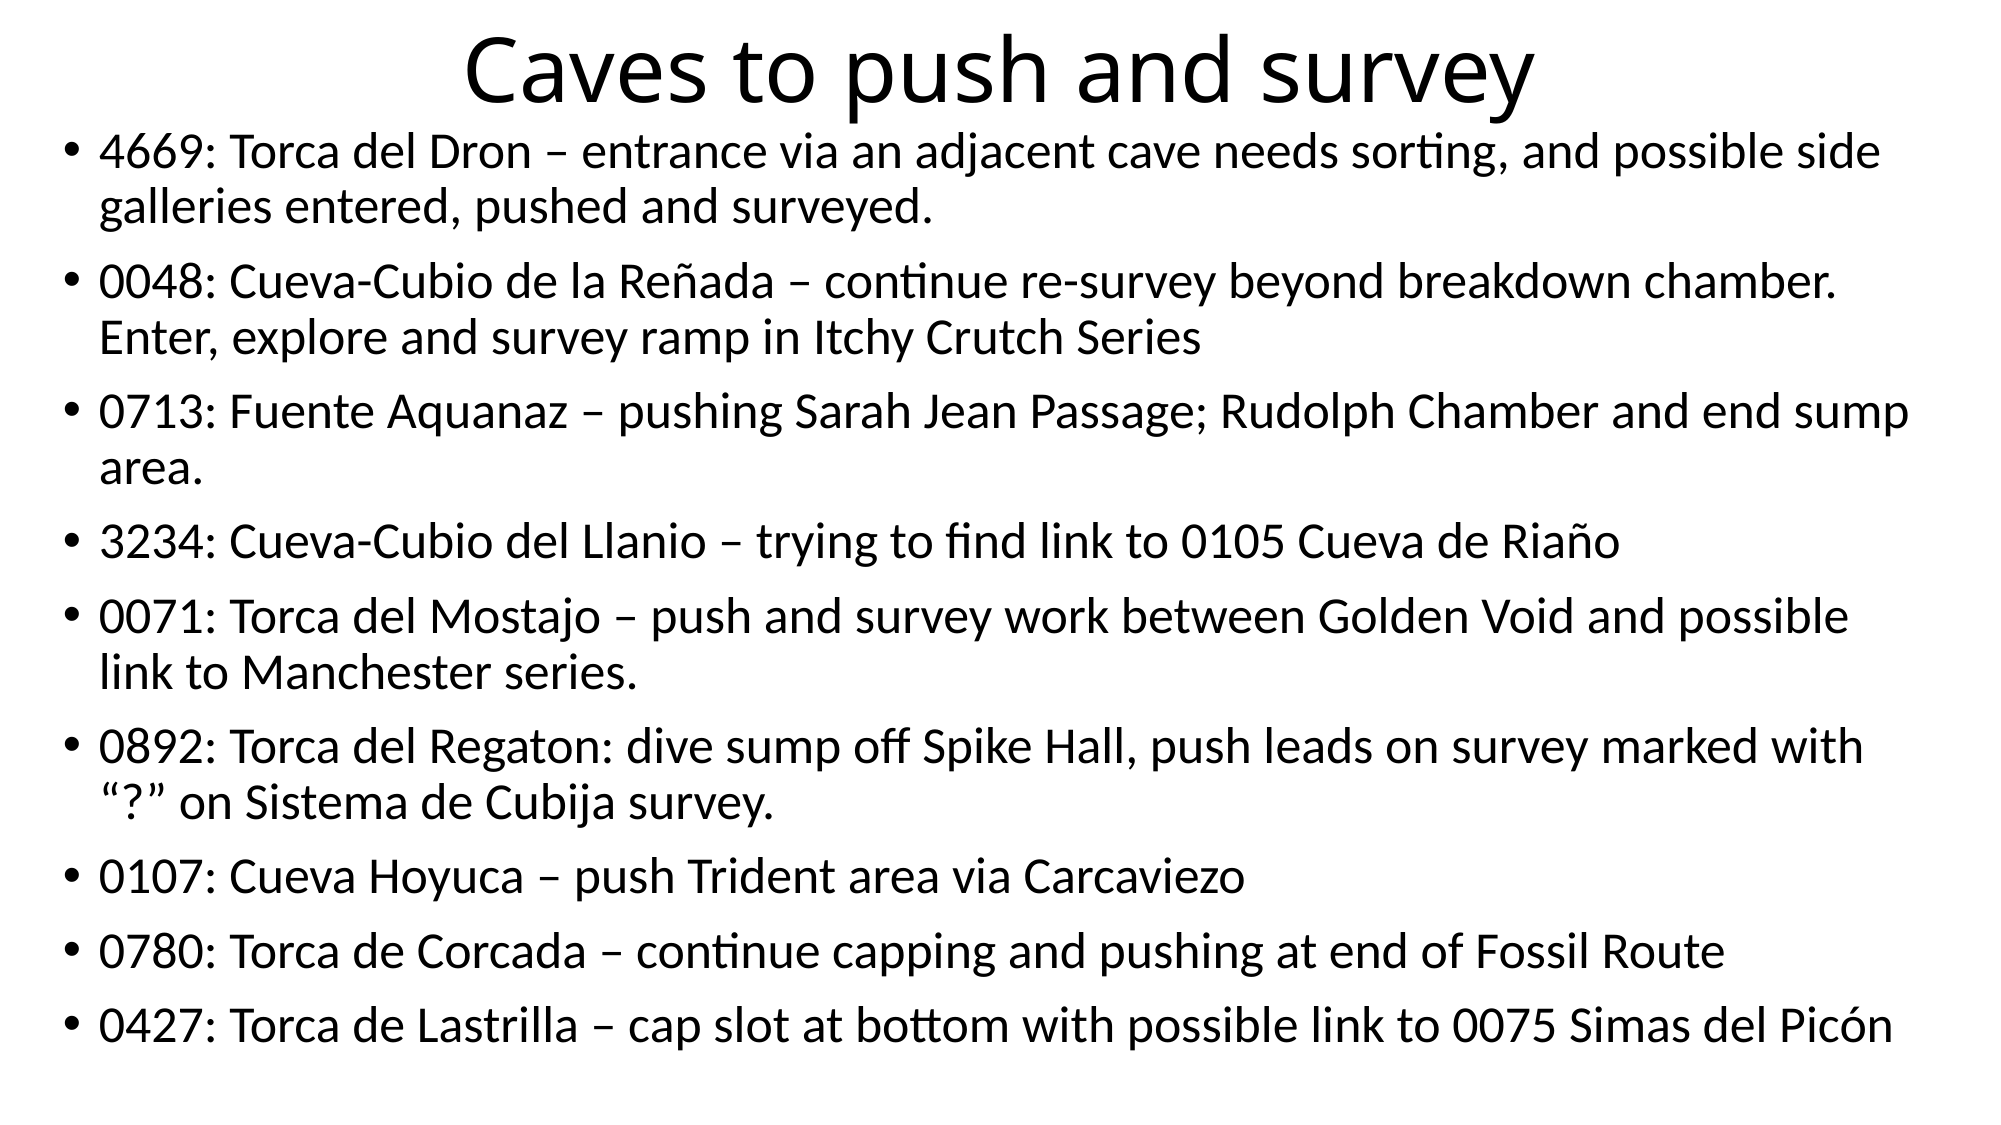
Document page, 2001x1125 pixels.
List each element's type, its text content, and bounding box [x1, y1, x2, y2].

list 4669: Torca del Dron – entrance via an adjacent cave needs sorting, and possible side galleries entered, pushed and surveyed. 0048: Cueva-Cubio de la Reñada – continue re-survey beyond breakdown chamber. Enter, explore and survey ramp in Itchy Crutch Series 0713: Fuente Aquanaz – pushing Sarah Jean Passage; Rudolph Chamber and end sump area. 3234: Cueva-Cubio del Llanio – trying to find link to 0105 Cueva de Riaño 0071: Torca del Mostajo – push and survey work between Golden Void and possible link to Manchester series. 0892: Torca del Regaton: dive sump off Spike Hall, push leads on survey marked with “?” on Sistema de Cubija survey. 0107: Cueva Hoyuca – push Trident area via Carcaviezo 0780: Torca de Corcada – continue capping and pushing at end of Fossil Route 0427: Torca de Lastrilla – cap slot at bottom with possible link to 0075 Simas del Picón [48, 115, 1932, 1080]
title Caves to push and survey [137, 17, 1863, 115]
